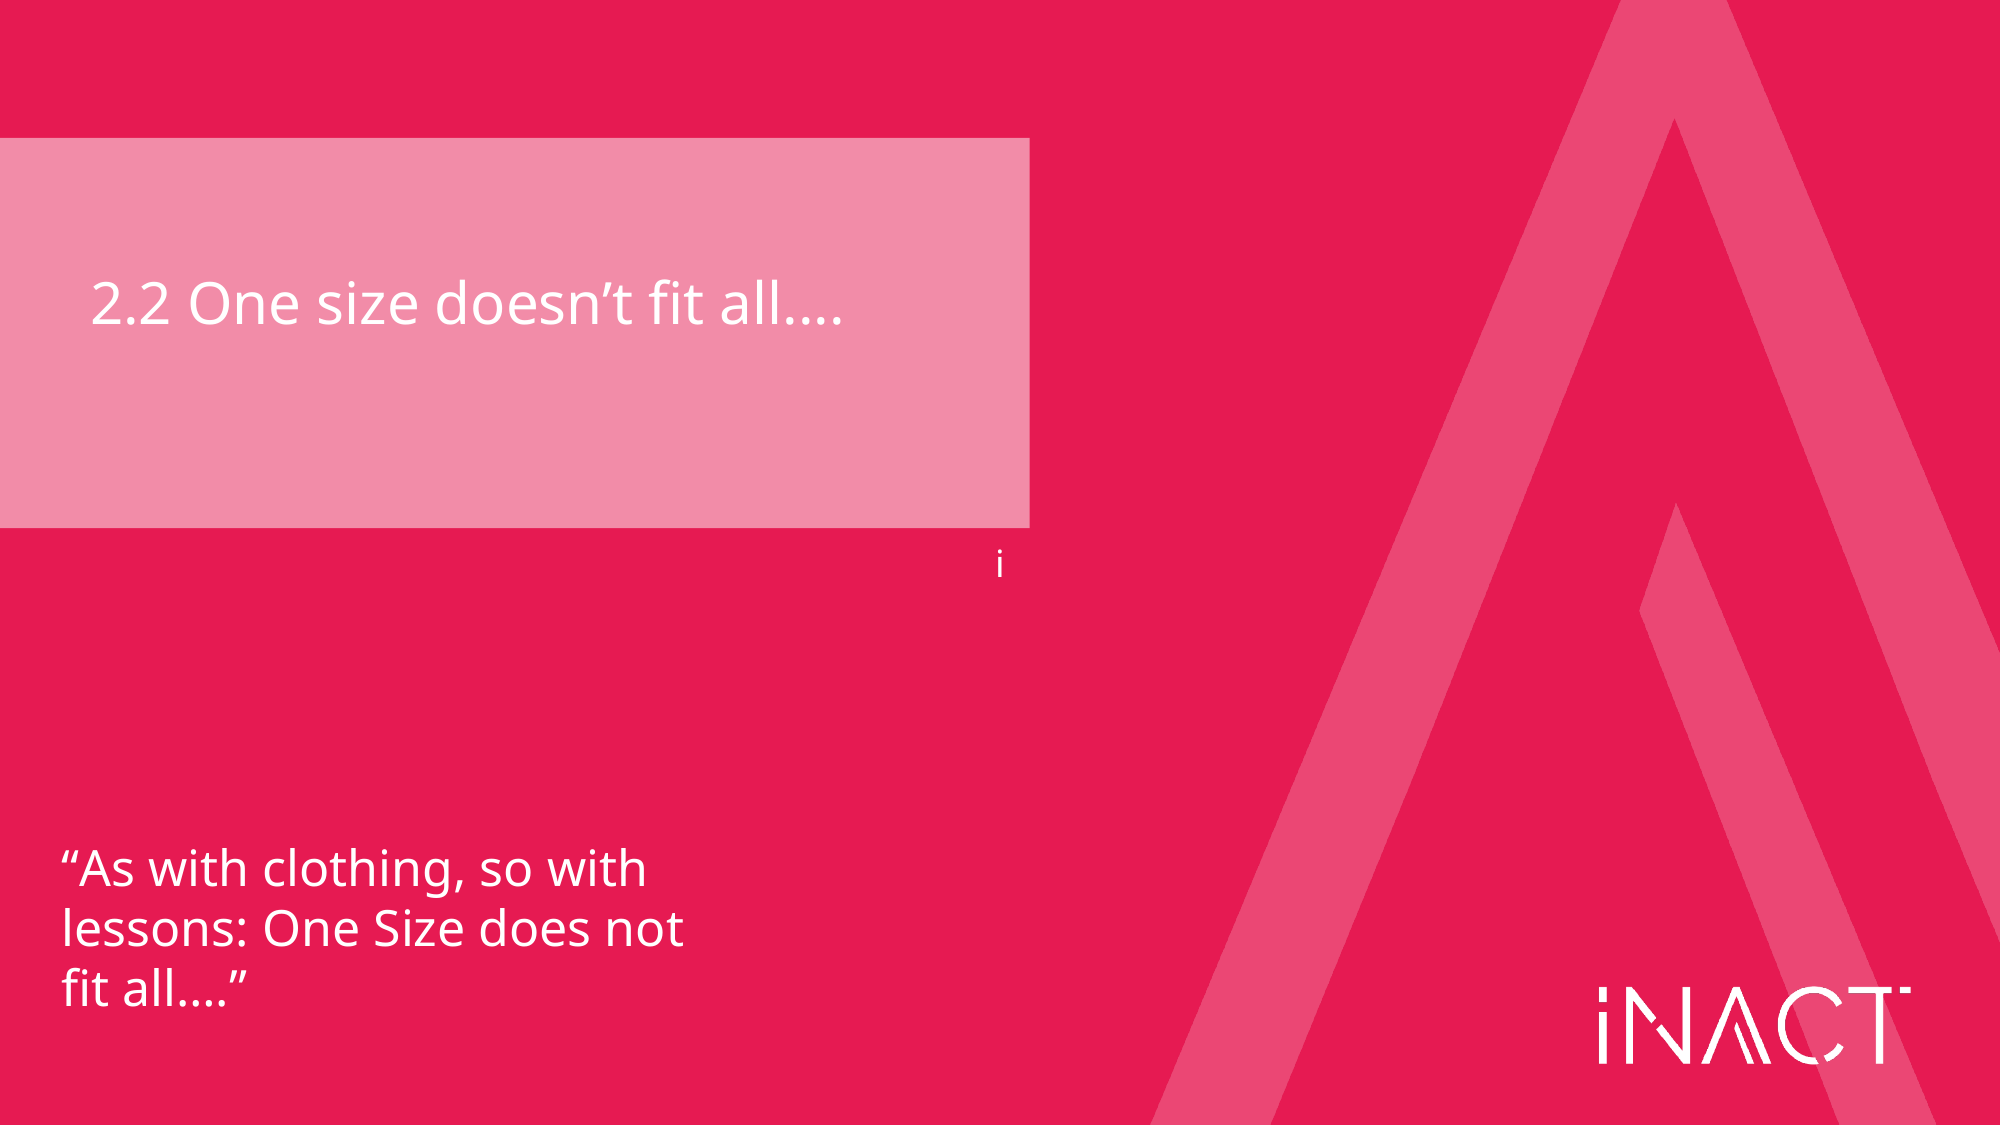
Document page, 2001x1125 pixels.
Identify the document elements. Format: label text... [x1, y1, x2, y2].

text_box “As with clothing, so with lessons: One Size does not fit all….” [46, 829, 739, 1025]
title 2.2 One size doesn’t fit all.... [74, 197, 1000, 415]
picture [1143, 0, 2001, 1125]
